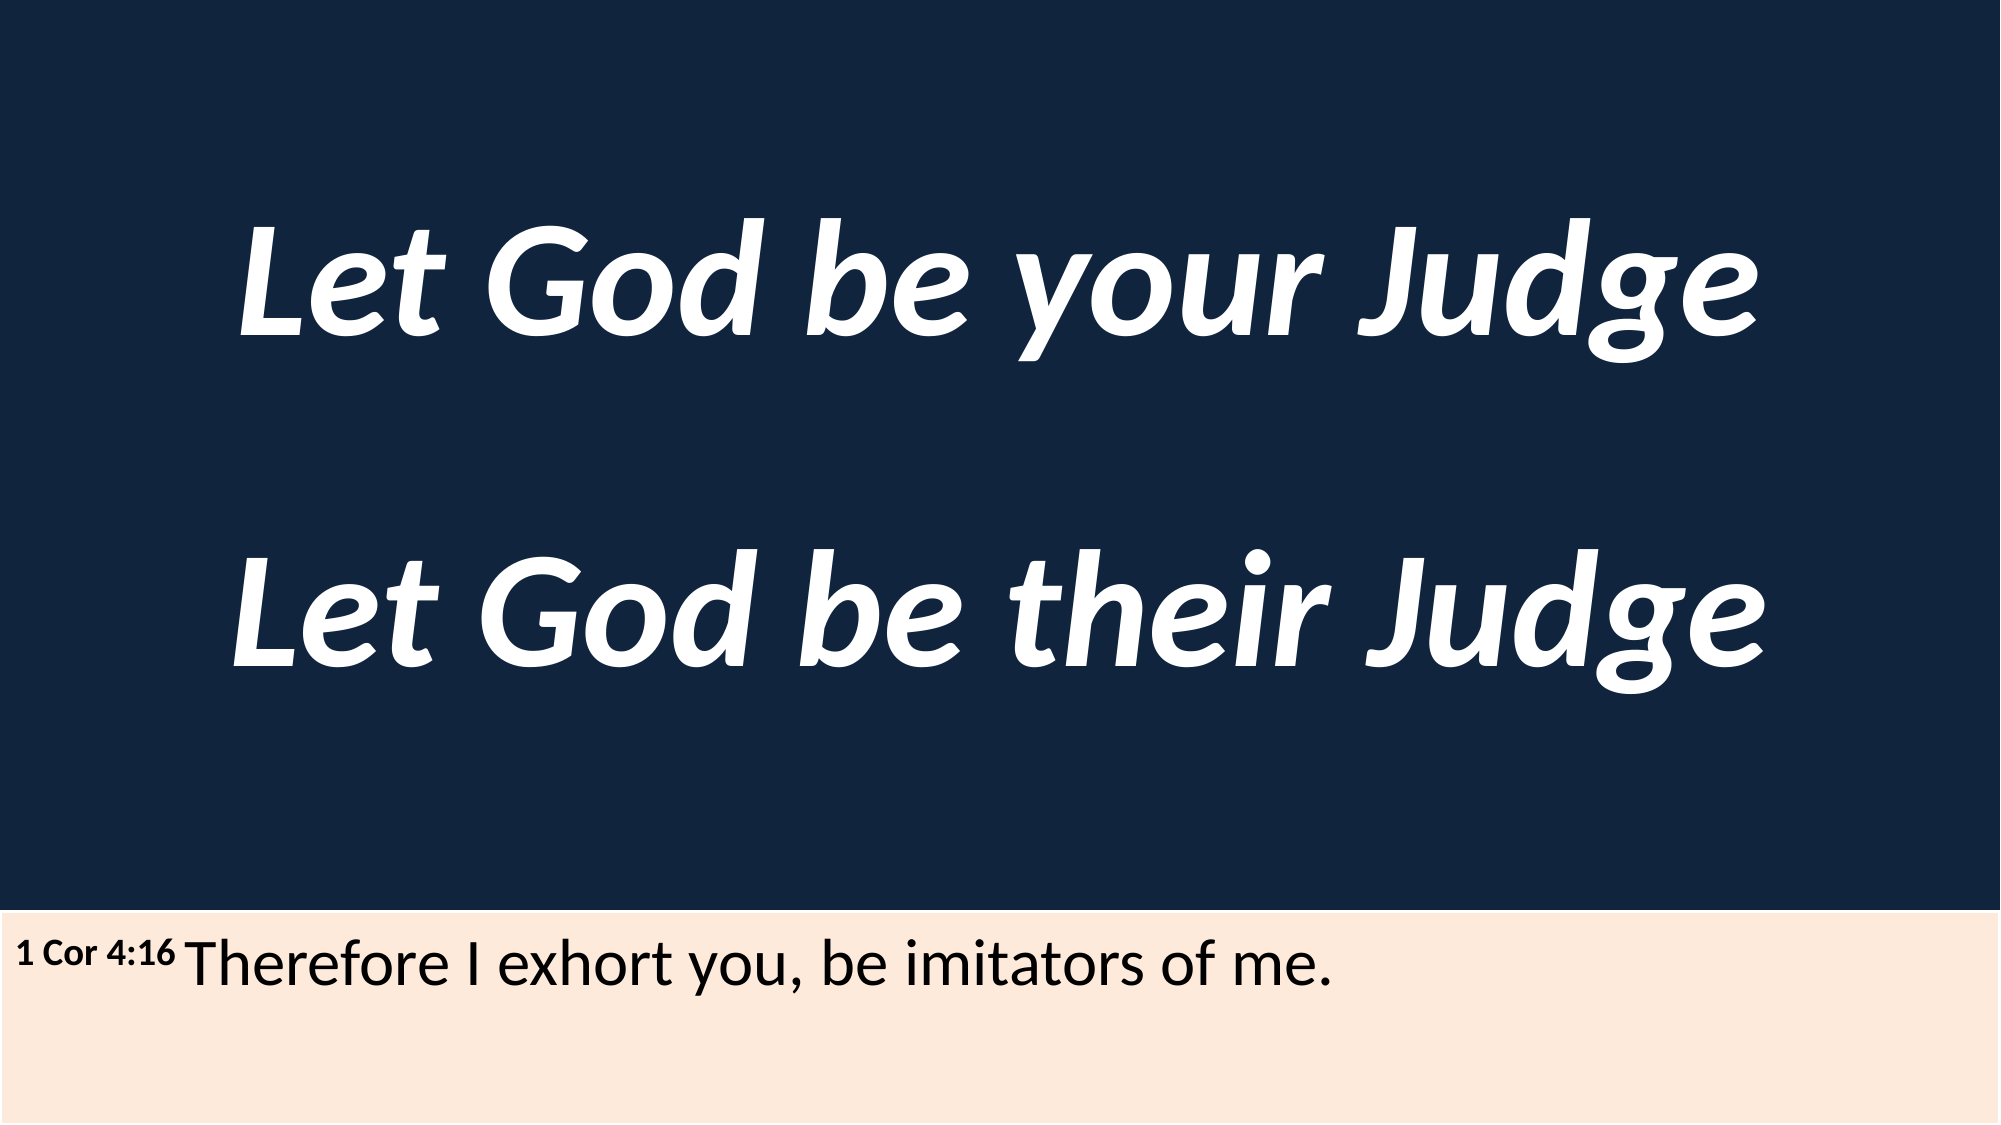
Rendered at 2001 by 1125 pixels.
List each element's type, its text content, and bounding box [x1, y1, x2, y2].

text_box Let God be their Judge [0, 535, 2000, 665]
text_box Let God be your Judge [0, 204, 2000, 334]
text_box 1 Cor 4:16 Therefore I exhort you, be imitators of me. [0, 910, 2000, 1125]
